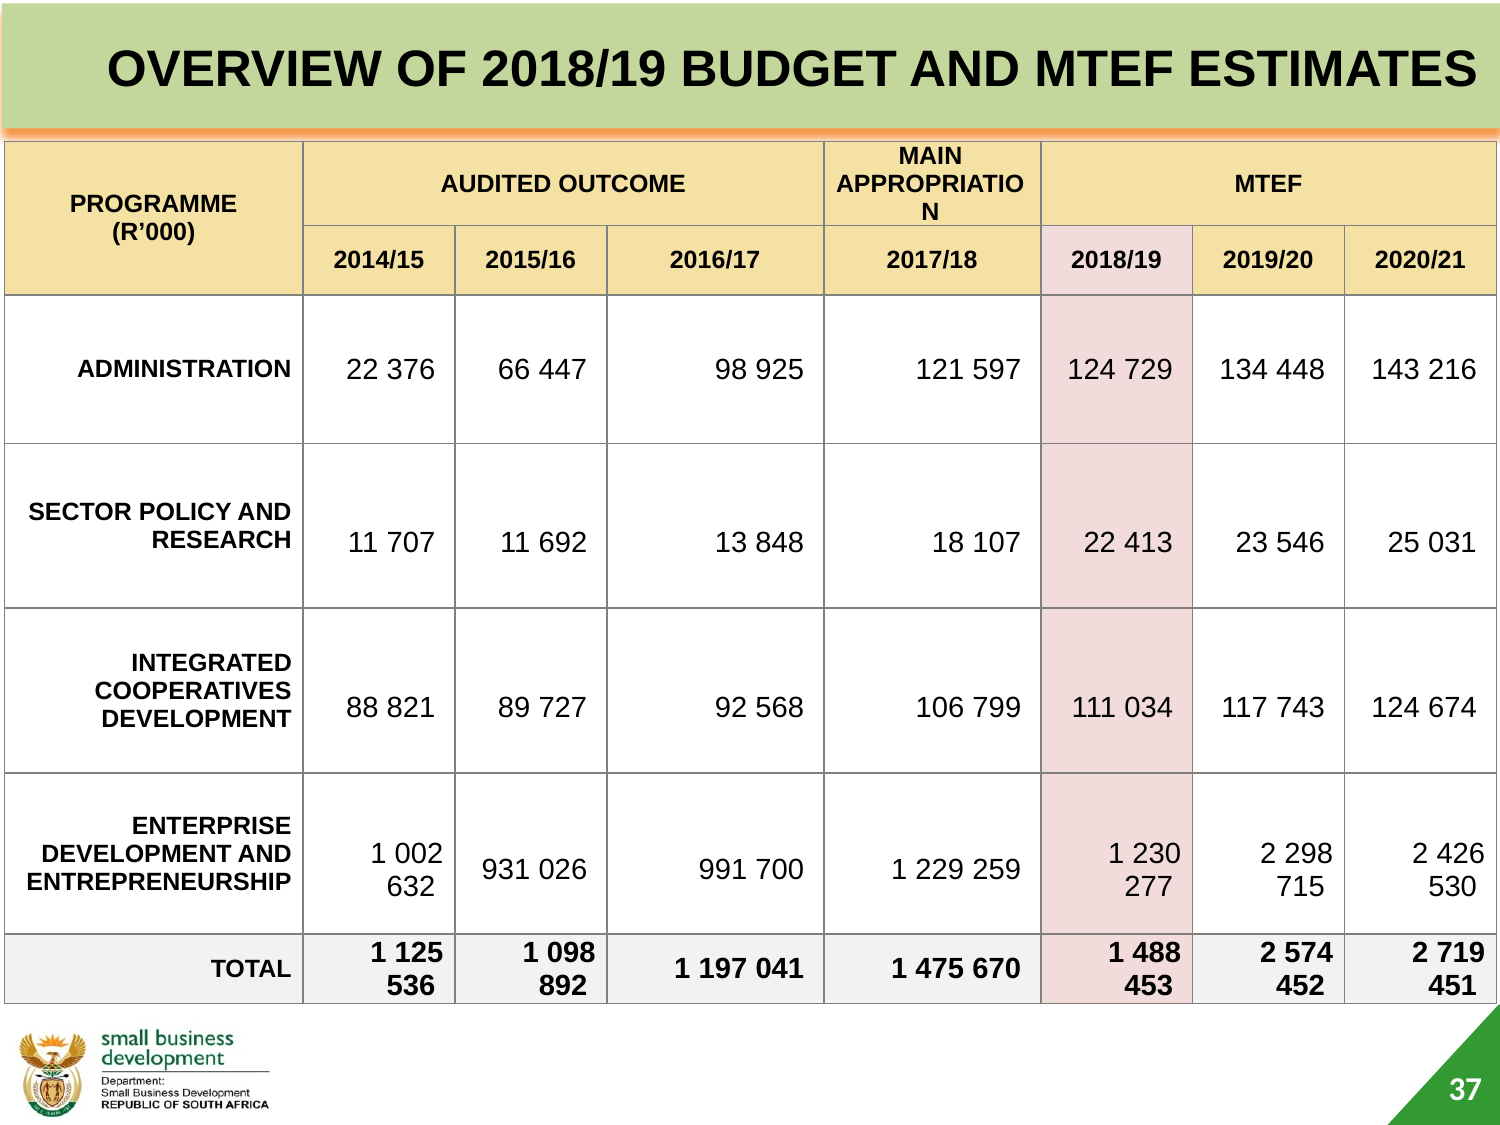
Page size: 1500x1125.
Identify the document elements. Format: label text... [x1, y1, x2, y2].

table_cell 121 597 [825, 296, 1040, 443]
table_cell 1 125 536 [304, 935, 454, 1003]
table_header MTEF [1042, 142, 1496, 225]
table_cell 92 568 [608, 609, 823, 772]
table_cell Sector Policy and Research [5, 444, 302, 607]
table_cell 106 799 [825, 609, 1040, 772]
title Overview of 2018/19 Budget and MTEF Estimates [1, 2, 1500, 129]
table_cell 2 574 452 [1193, 935, 1344, 1003]
table_cell 23 546 [1193, 444, 1344, 607]
slide_number 37 [1439, 1058, 1490, 1115]
table_cell 134 448 [1193, 296, 1344, 443]
table_cell 22 413 [1042, 444, 1192, 607]
table_cell Enterprise Development and Entrepreneurship [5, 774, 302, 933]
table_cell TOTAL [5, 935, 302, 1003]
table_cell 1 197 041 [608, 935, 823, 1003]
table_cell 1 475 670 [825, 935, 1040, 1003]
table_cell 117 743 [1193, 609, 1344, 772]
table_cell 2 719 451 [1345, 935, 1496, 1003]
table_header Programme (R’000) [5, 142, 302, 294]
picture [0, 1018, 288, 1122]
table_cell 2019/20 [1193, 226, 1344, 294]
table_cell 931 026 [456, 774, 606, 933]
table_cell 88 821 [304, 609, 454, 772]
table_cell 66 447 [456, 296, 606, 443]
table_cell 124 729 [1042, 296, 1192, 443]
table_cell 2 426 530 [1345, 774, 1496, 933]
table_cell 89 727 [456, 609, 606, 772]
text_box [1387, 1004, 1500, 1125]
table_cell 98 925 [608, 296, 823, 443]
table_cell 143 216 [1345, 296, 1496, 443]
table_cell 1 229 259 [825, 774, 1040, 933]
table_cell Integrated Cooperatives Development [5, 609, 302, 772]
table_cell 13 848 [608, 444, 823, 607]
table_cell 991 700 [608, 774, 823, 933]
table_cell 111 034 [1042, 609, 1192, 772]
table_cell 11 707 [304, 444, 454, 607]
table_cell 11 692 [456, 444, 606, 607]
table_cell 1 098 892 [456, 935, 606, 1003]
table_cell 2014/15 [304, 226, 454, 294]
table_cell 2017/18 [825, 226, 1040, 294]
table_cell 18 107 [825, 444, 1040, 607]
table_header Main Appropriation [825, 142, 1040, 225]
table_cell 1 002 632 [304, 774, 454, 933]
table_cell 2020/21 [1345, 226, 1496, 294]
table_header Audited Outcome [304, 142, 823, 225]
table_cell 2016/17 [608, 226, 823, 294]
table_cell Administration [5, 296, 302, 443]
table_cell 2018/19 [1042, 226, 1192, 294]
table_cell 1 230 277 [1042, 774, 1192, 933]
table_cell 22 376 [304, 296, 454, 443]
table_cell 2015/16 [456, 226, 606, 294]
table_cell 2 298 715 [1193, 774, 1344, 933]
table_cell 1 488 453 [1042, 935, 1192, 1003]
table_cell 25 031 [1345, 444, 1496, 607]
table_cell 124 674 [1345, 609, 1496, 772]
